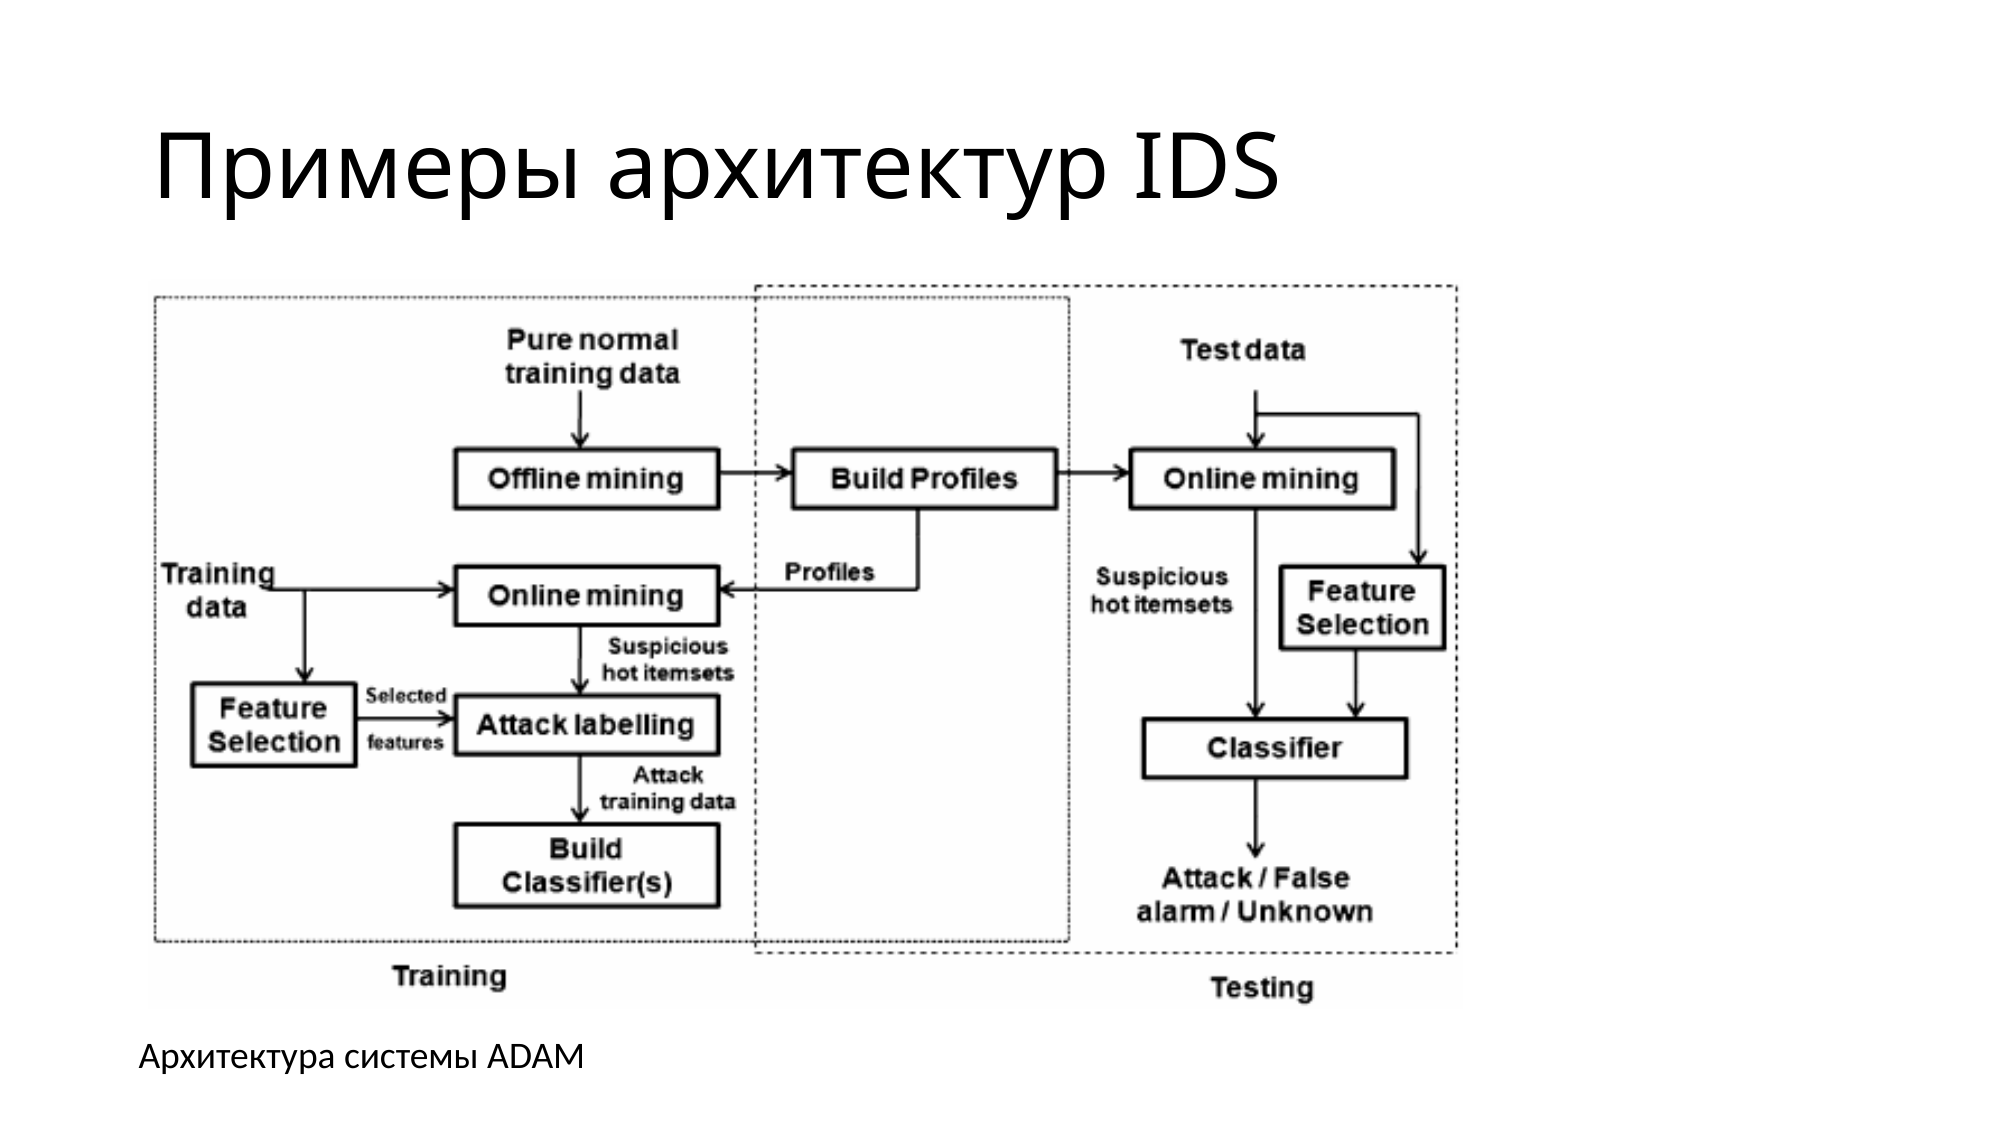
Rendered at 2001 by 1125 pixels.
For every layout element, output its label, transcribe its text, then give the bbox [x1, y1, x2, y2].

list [121, 263, 1530, 1024]
text_box Архитектура системы ADAM [57, 1023, 666, 1084]
title Примеры архитектур IDS [137, 59, 1863, 278]
